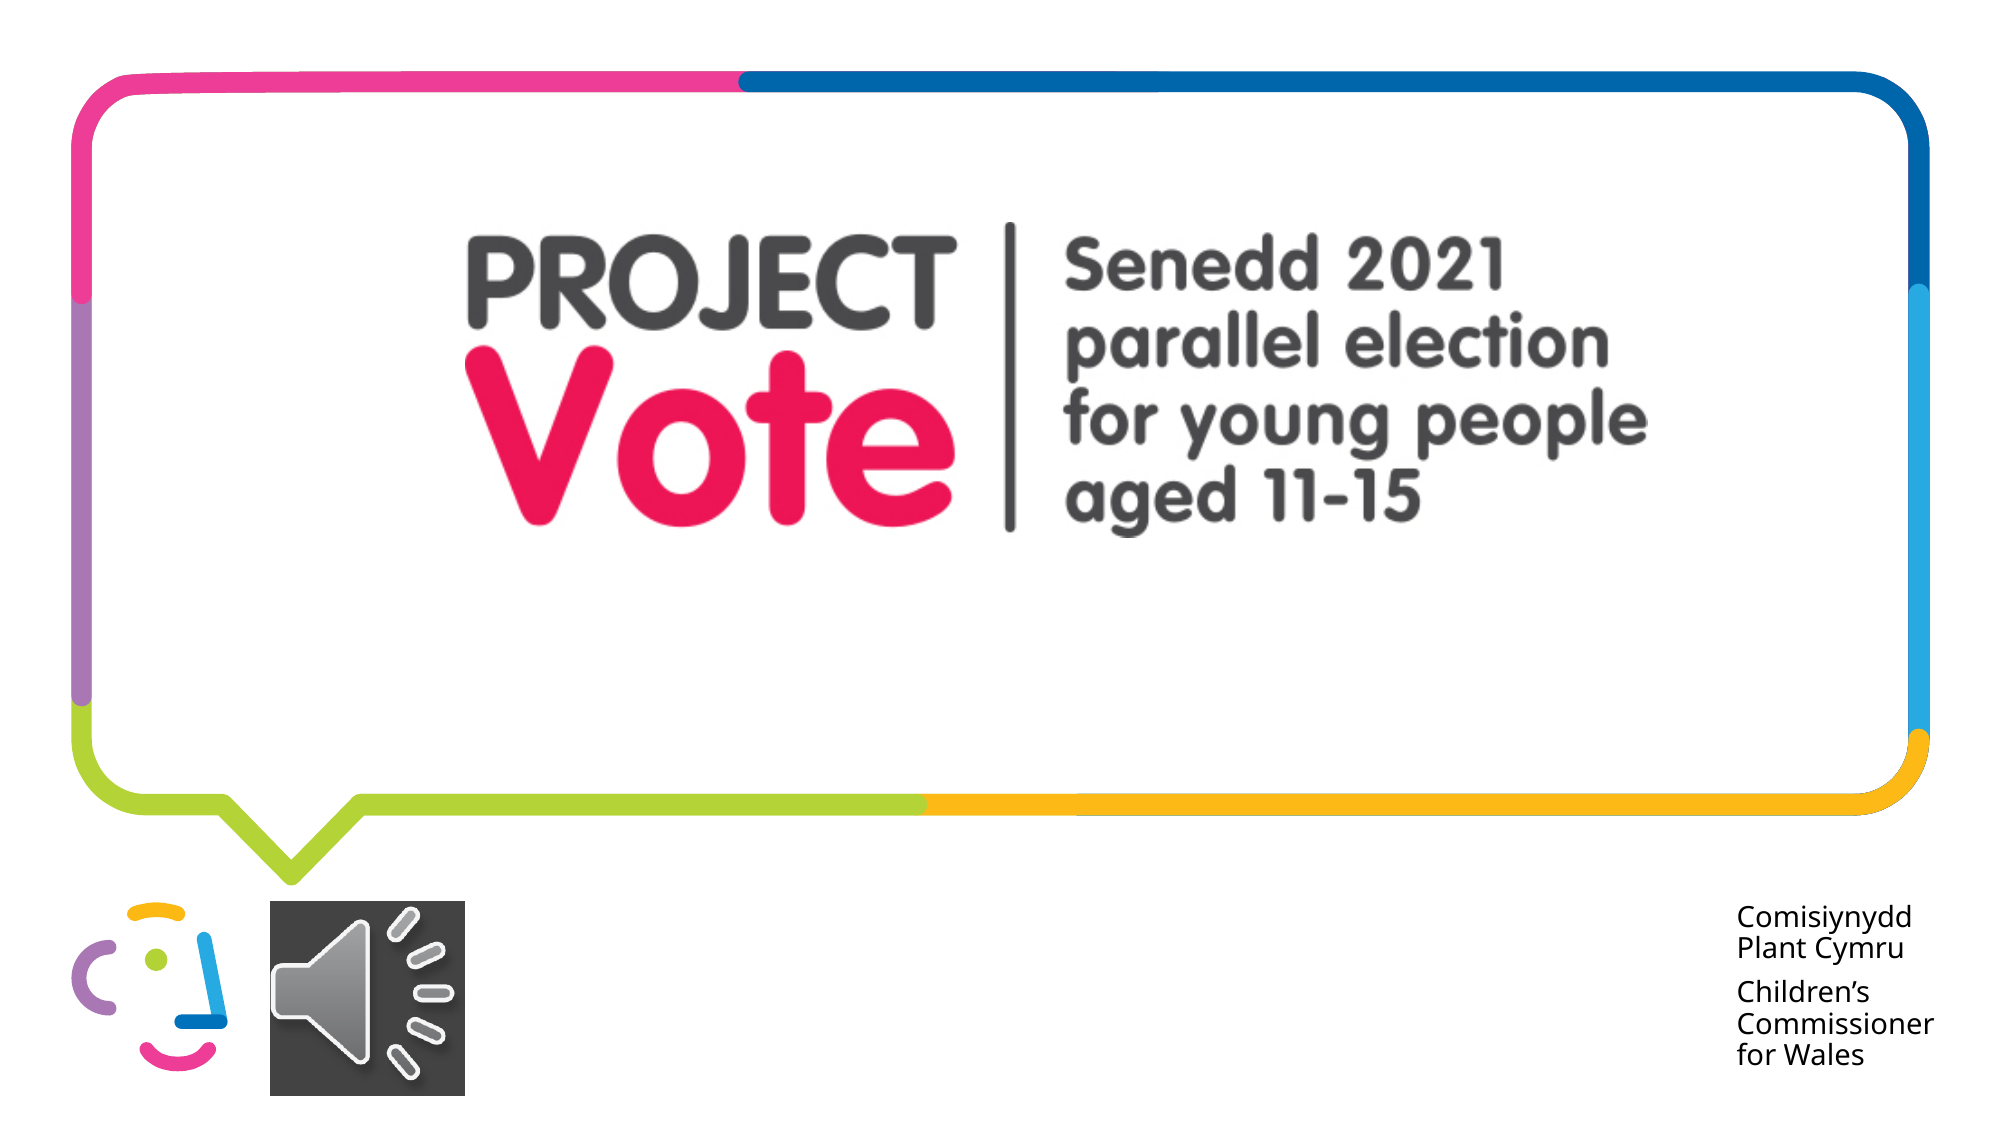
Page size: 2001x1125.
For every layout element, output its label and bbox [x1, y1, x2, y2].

picture [465, 222, 1648, 538]
picture [269, 900, 466, 1097]
